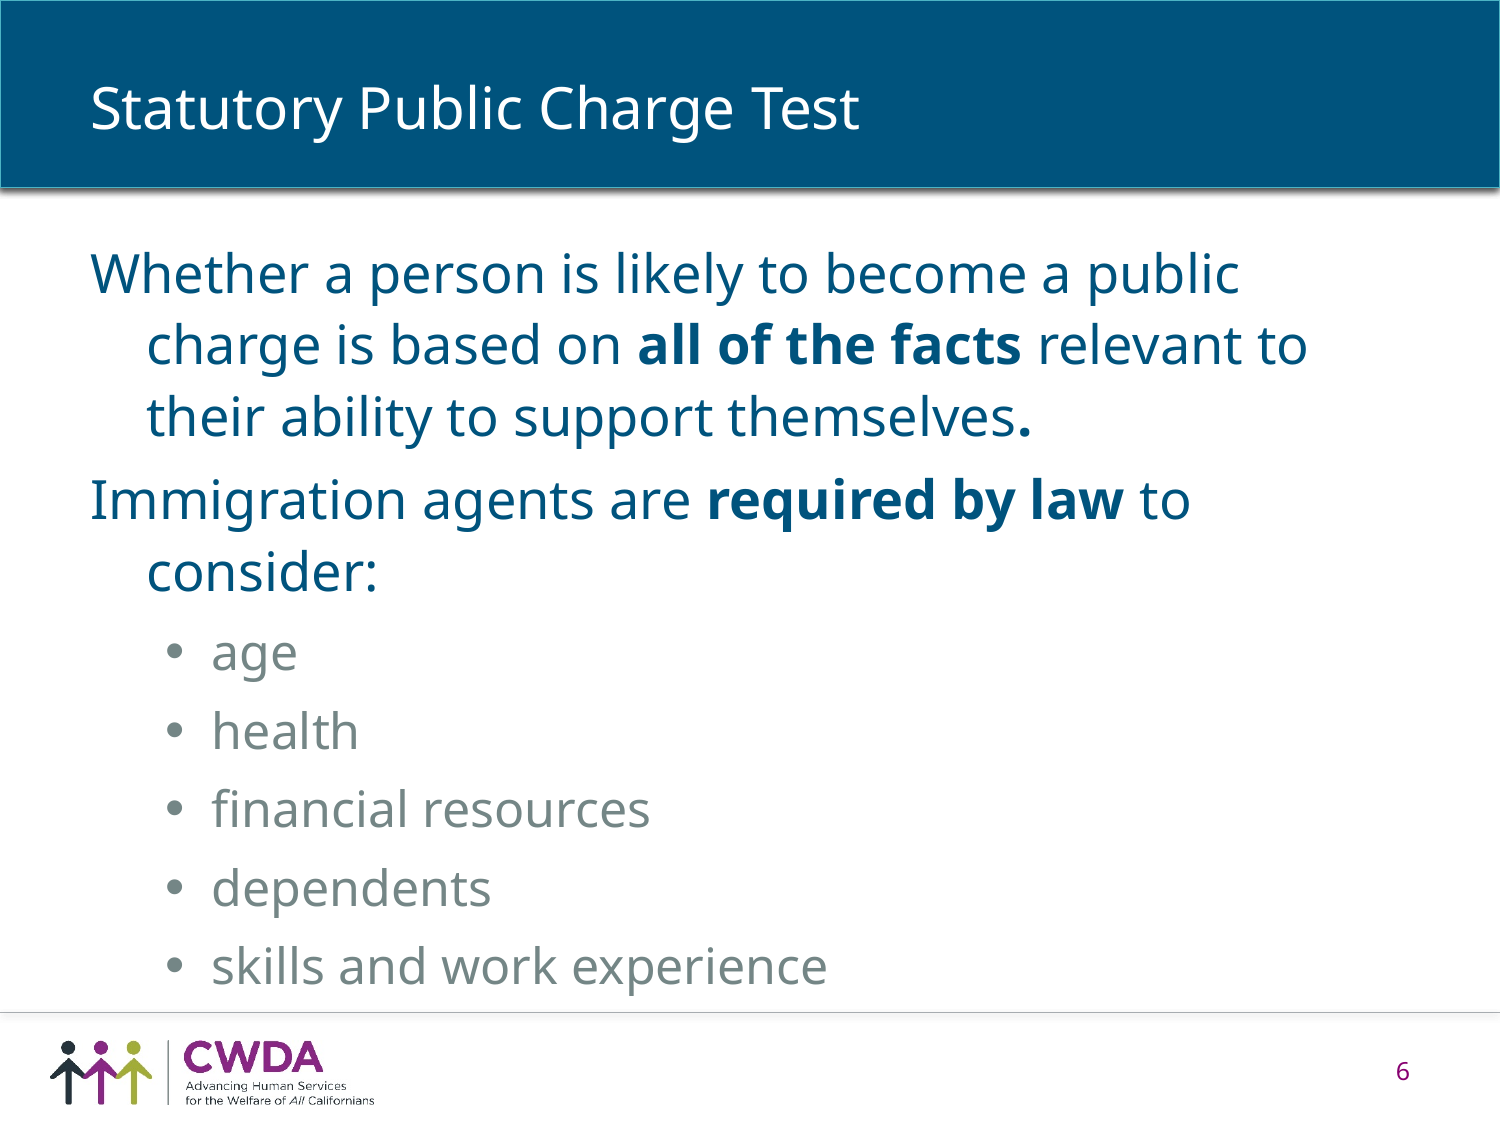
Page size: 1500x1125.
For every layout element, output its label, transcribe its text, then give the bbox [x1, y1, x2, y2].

picture [50, 1037, 374, 1109]
list Whether a person is likely to become a public charge is based on all of the facts relevant to their ability to support themselves. Immigration agents are required by law to consider: age health financial resources dependents skills and work experience [75, 224, 1425, 988]
title Statutory Public Charge Test [75, 12, 1425, 200]
slide_number 6 [1074, 1042, 1425, 1103]
